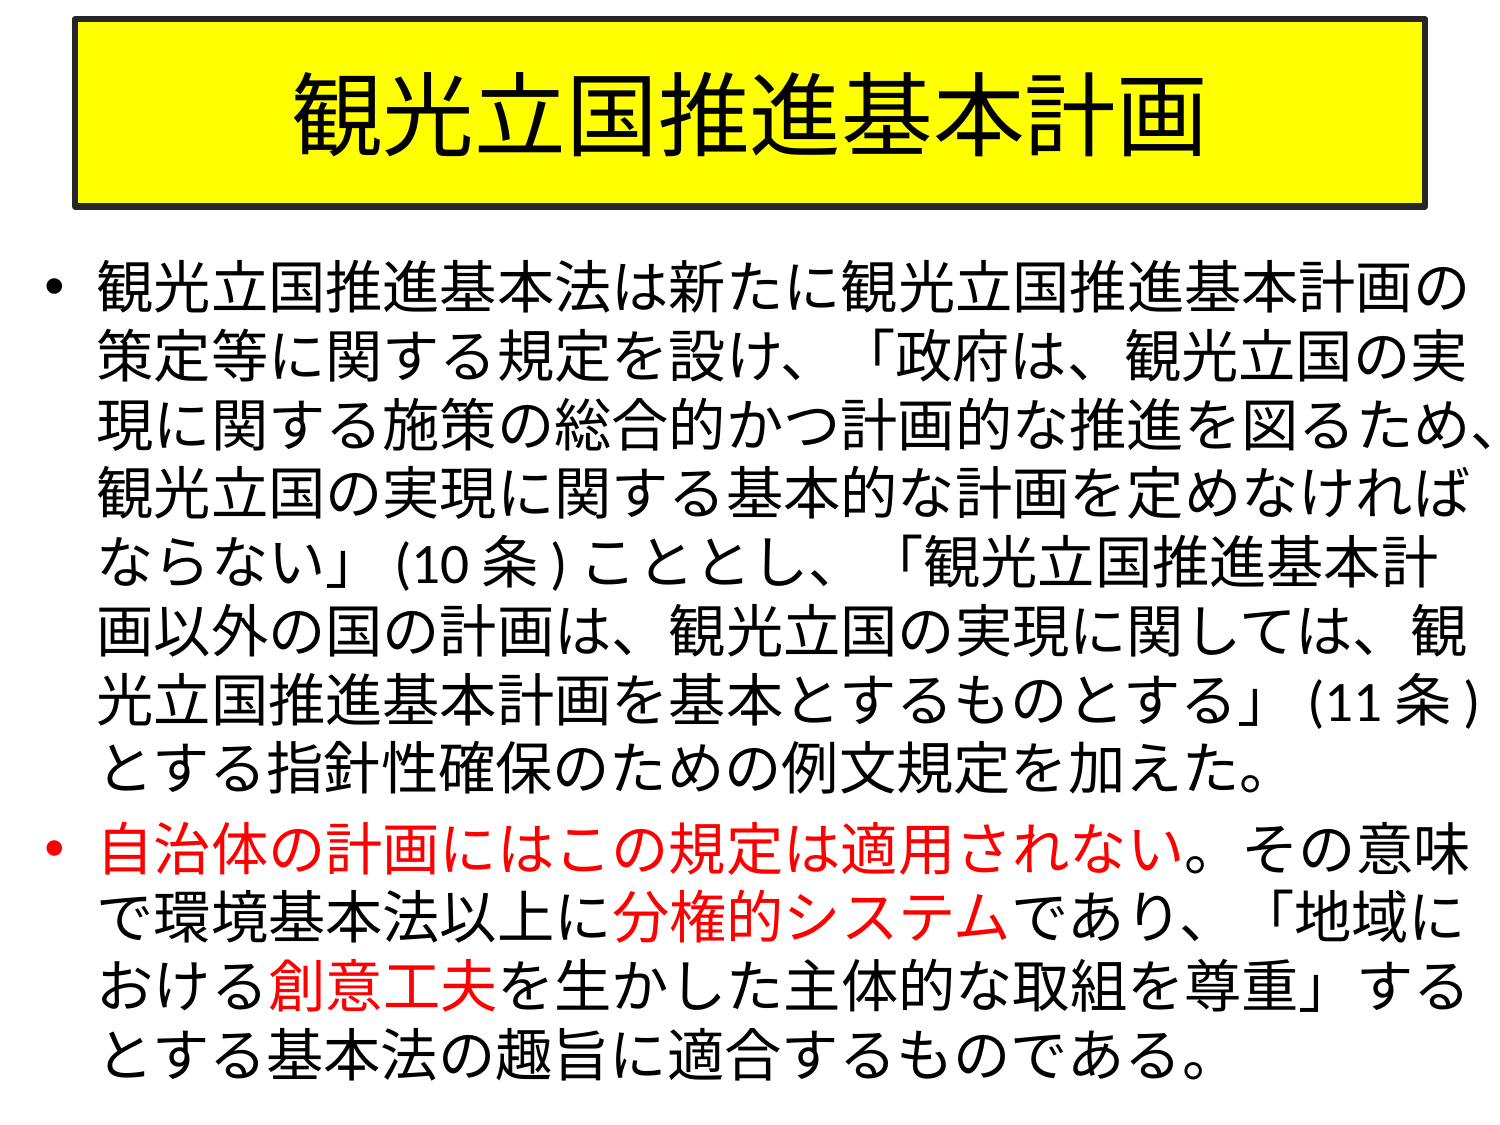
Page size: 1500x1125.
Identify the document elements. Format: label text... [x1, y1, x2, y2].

title 観光立国推進基本計画 [75, 19, 1425, 207]
list 観光立国推進基本法は新たに観光立国推進基本計画の策定等に関する規定を設け、「政府は、観光立国の実現に関する施策の総合的かつ計画的な推進を図るため、観光立国の実現に関する基本的な計画を定めなければならない」(10条)こととし、「観光立国推進基本計画以外の国の計画は、観光立国の実現に関しては、観光立国推進基本計画を基本とするものとする」(11条)とする指針性確保のための例文規定を加えた。 自治体の計画にはこの規定は適用されない。その意味で環境基本法以上に分権的システムであり、「地域における創意工夫を生かした主体的な取組を尊重」するとする基本法の趣旨に適合するものである。 [29, 243, 1500, 1125]
